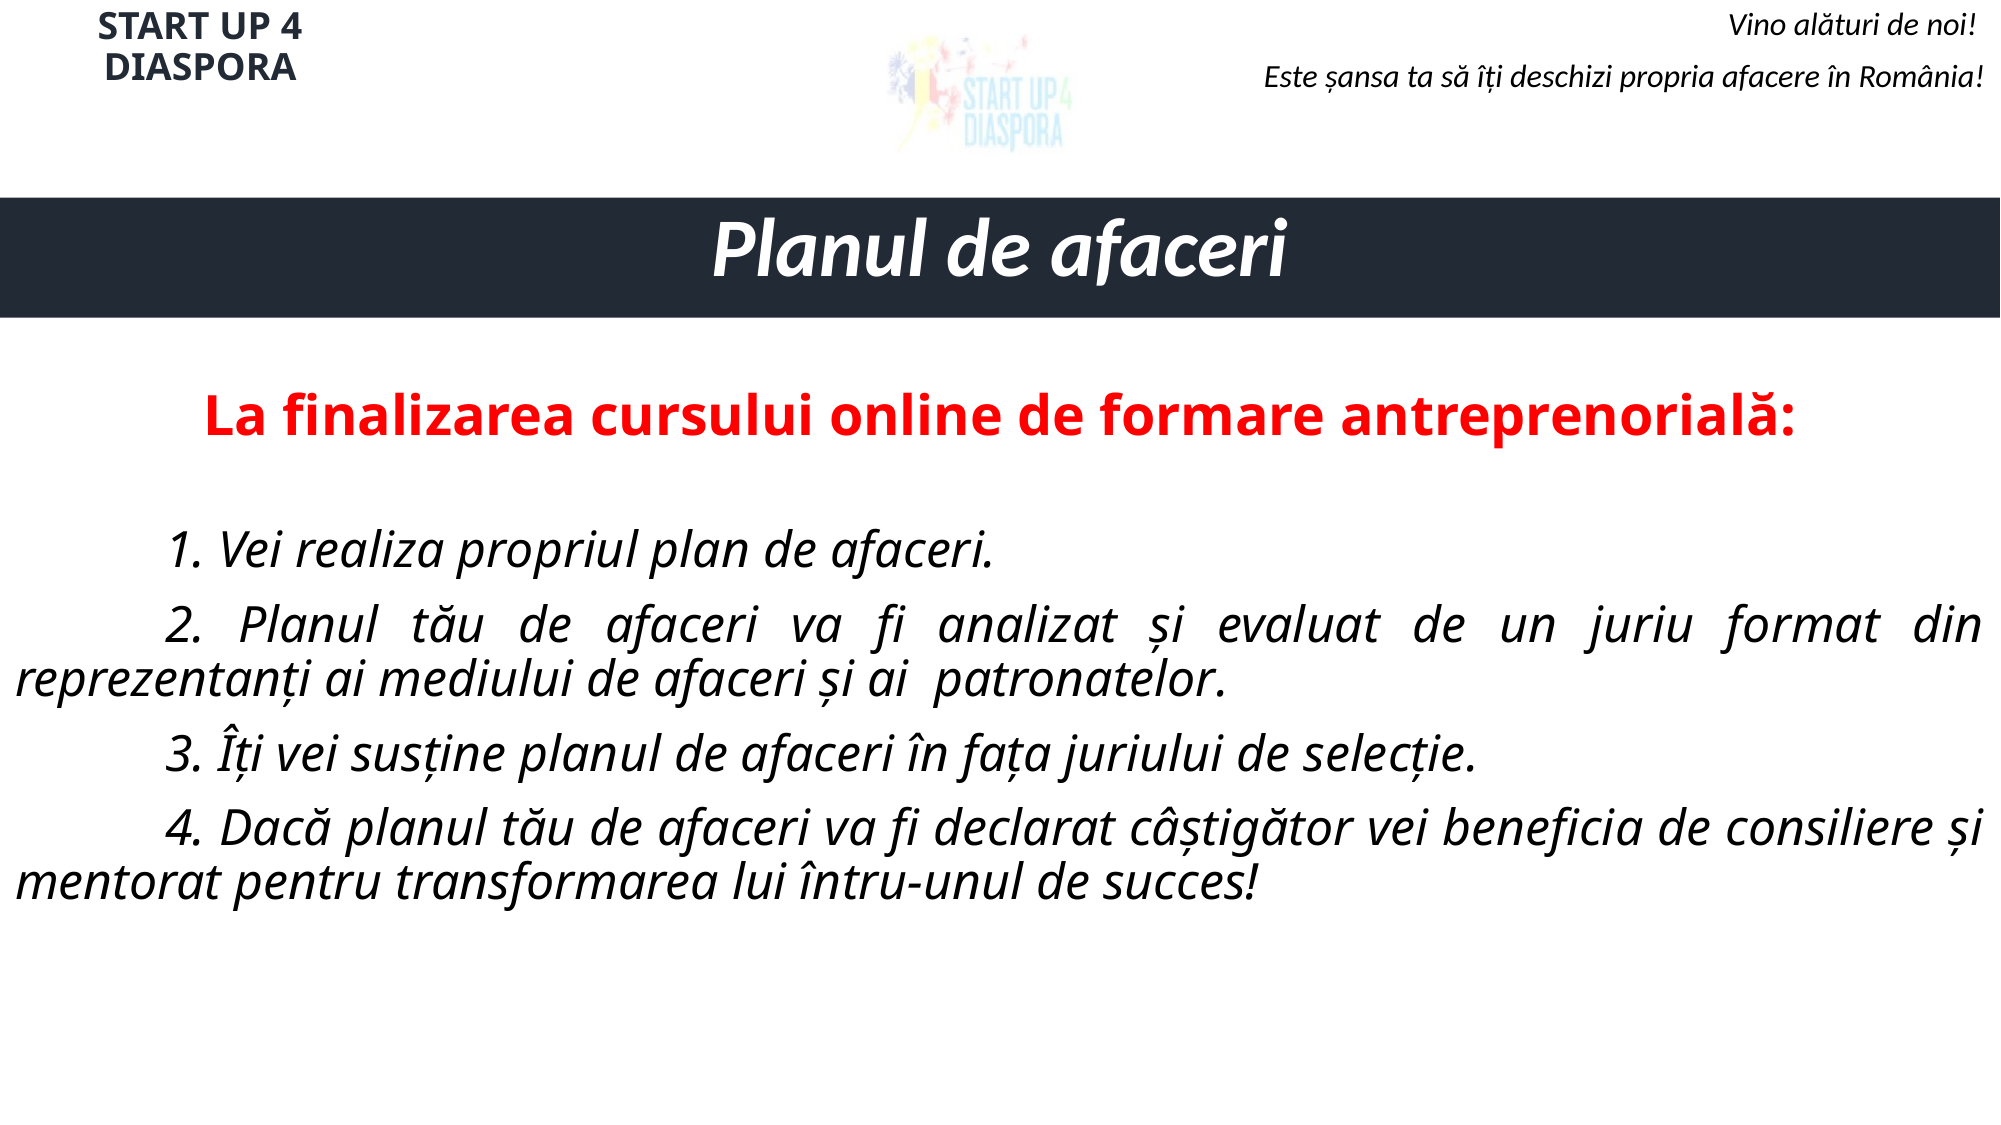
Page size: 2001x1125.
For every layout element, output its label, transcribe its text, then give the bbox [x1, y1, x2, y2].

text_box Planul de afaceri [0, 197, 2000, 318]
text_box 1. Vei realiza propriul plan de afaceri. 2. Planul tău de afaceri va fi analizat și evaluat de un juriu format din reprezentanți ai mediului de afaceri și ai patronatelor. 3. Îți vei susține planul de afaceri în fața juriului de selecție. 4. Dacă planul tău de afaceri va fi declarat câștigător vei beneficia de consiliere și mentorat pentru transformarea lui întru-unul de succes! [0, 516, 2000, 1038]
subtitle START UP 4 DIASPORA [0, 0, 400, 121]
picture [886, 33, 1077, 159]
text_box Vino alături de noi! Este șansa ta să îți deschizi propria afacere în România! [1235, 0, 2000, 121]
text_box La finalizarea cursului online de formare antreprenorială: [0, 379, 2000, 455]
